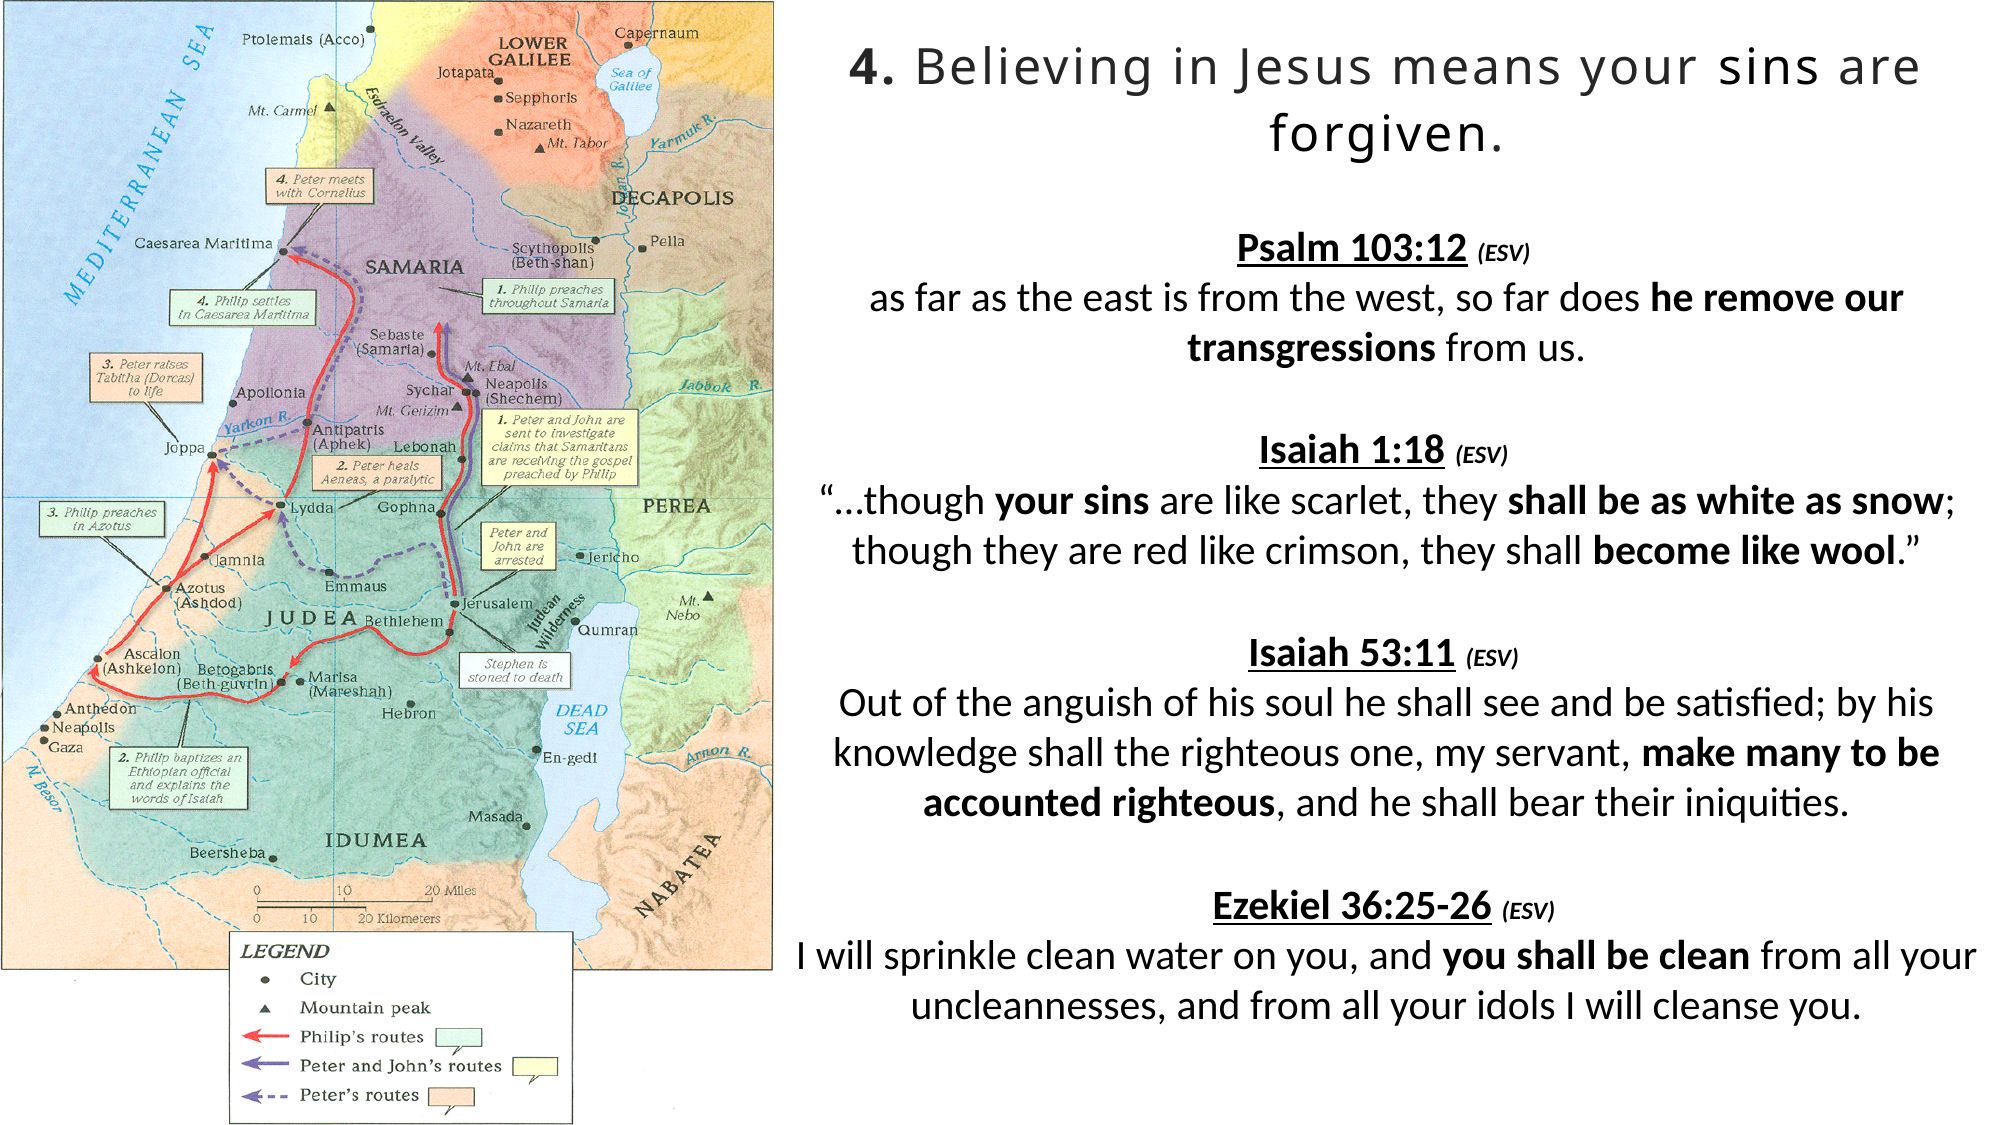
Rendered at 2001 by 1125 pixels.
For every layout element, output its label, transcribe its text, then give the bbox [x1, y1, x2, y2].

text_box Psalm 103:12 (ESV) as far as the east is from the west, so far does he remove our transgressions from us. [774, 212, 2000, 378]
text_box Isaiah 1:18 (ESV) “…though your sins are like scarlet, they shall be as white as snow; though they are red like crimson, they shall become like wool.” [774, 414, 2000, 580]
text_box Ezekiel 36:25-26 (ESV) I will sprinkle clean water on you, and you shall be clean from all your uncleannesses, and from all your idols I will cleanse you. [774, 870, 2000, 1036]
text_box Isaiah 53:11 (ESV) Out of the anguish of his soul he shall see and be satisfied; by his knowledge shall the righteous one, my servant, make many to be accounted righteous, and he shall bear their iniquities. [774, 617, 2000, 833]
text_box 4. Believing in Jesus means your sins are forgiven. [774, 0, 2000, 176]
picture [0, 0, 774, 1125]
